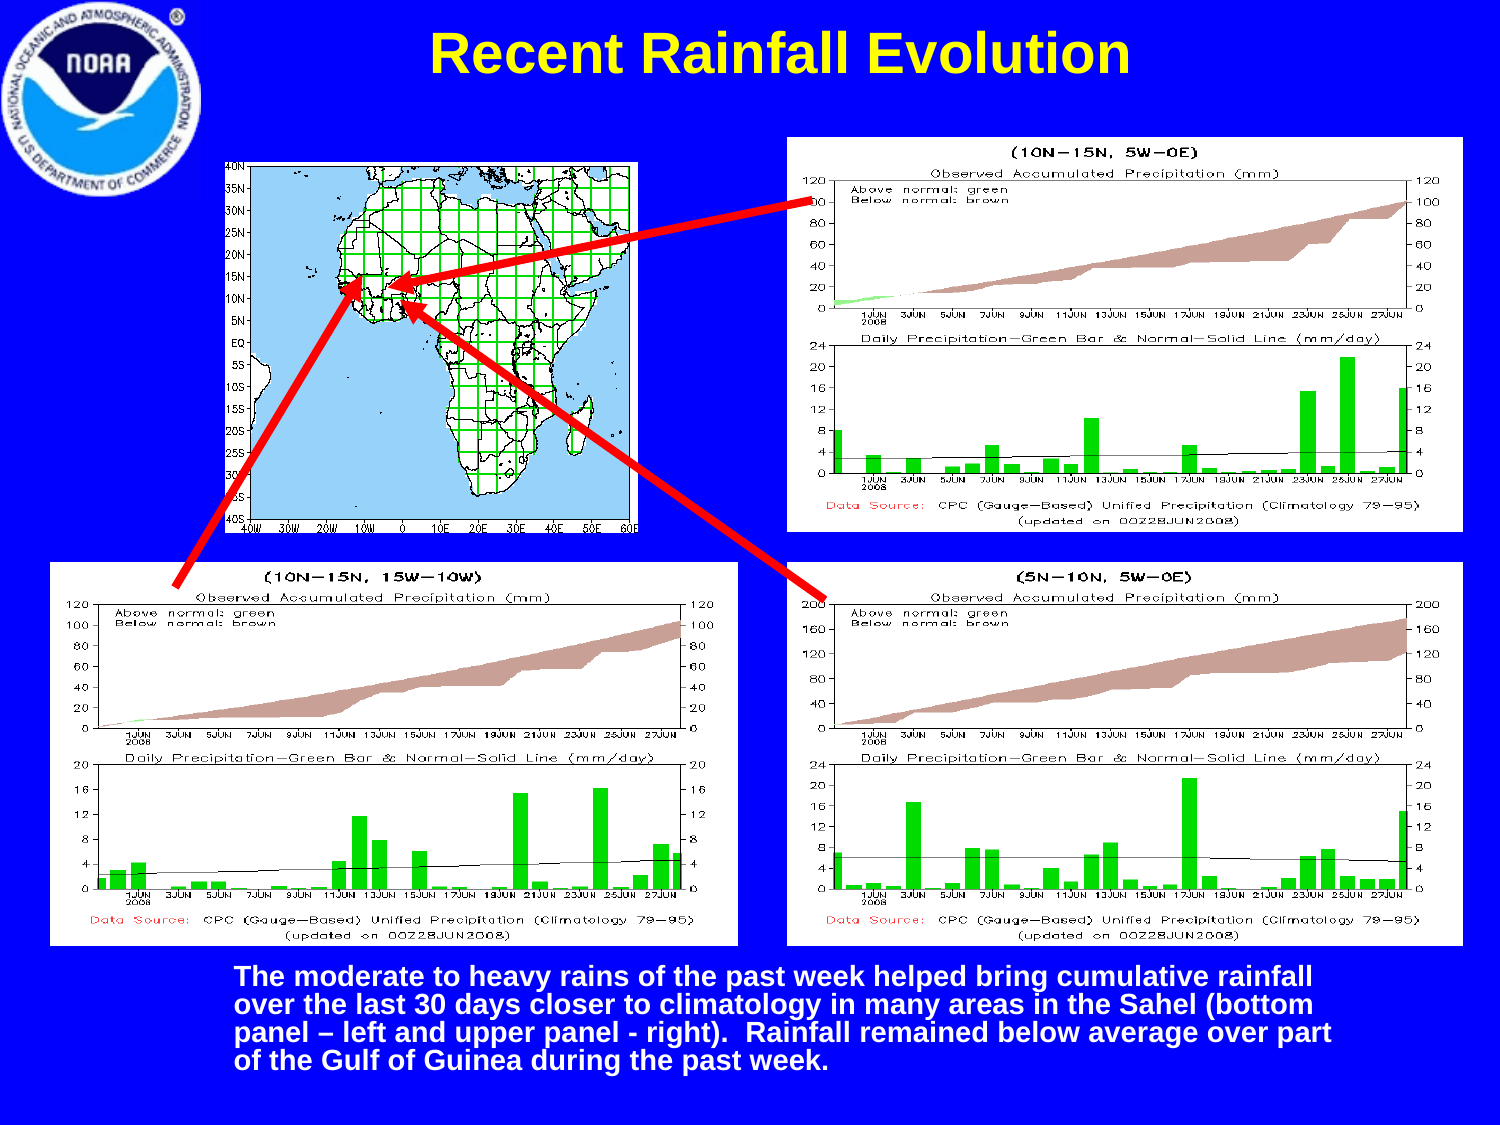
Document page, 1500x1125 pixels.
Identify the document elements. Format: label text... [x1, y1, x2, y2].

picture [787, 137, 1463, 532]
title Recent Rainfall Evolution [287, 0, 1275, 100]
picture [49, 562, 738, 945]
picture [224, 162, 638, 533]
picture [787, 562, 1463, 945]
picture [0, 0, 200, 200]
list The moderate to heavy rains of the past week helped bring cumulative rainfall over the last 30 days closer to climatology in many areas in the Sahel (bottom panel – left and upper panel - right). Rainfall remained below average over part of the Gulf of Guinea during the past week. [162, 956, 1363, 1125]
